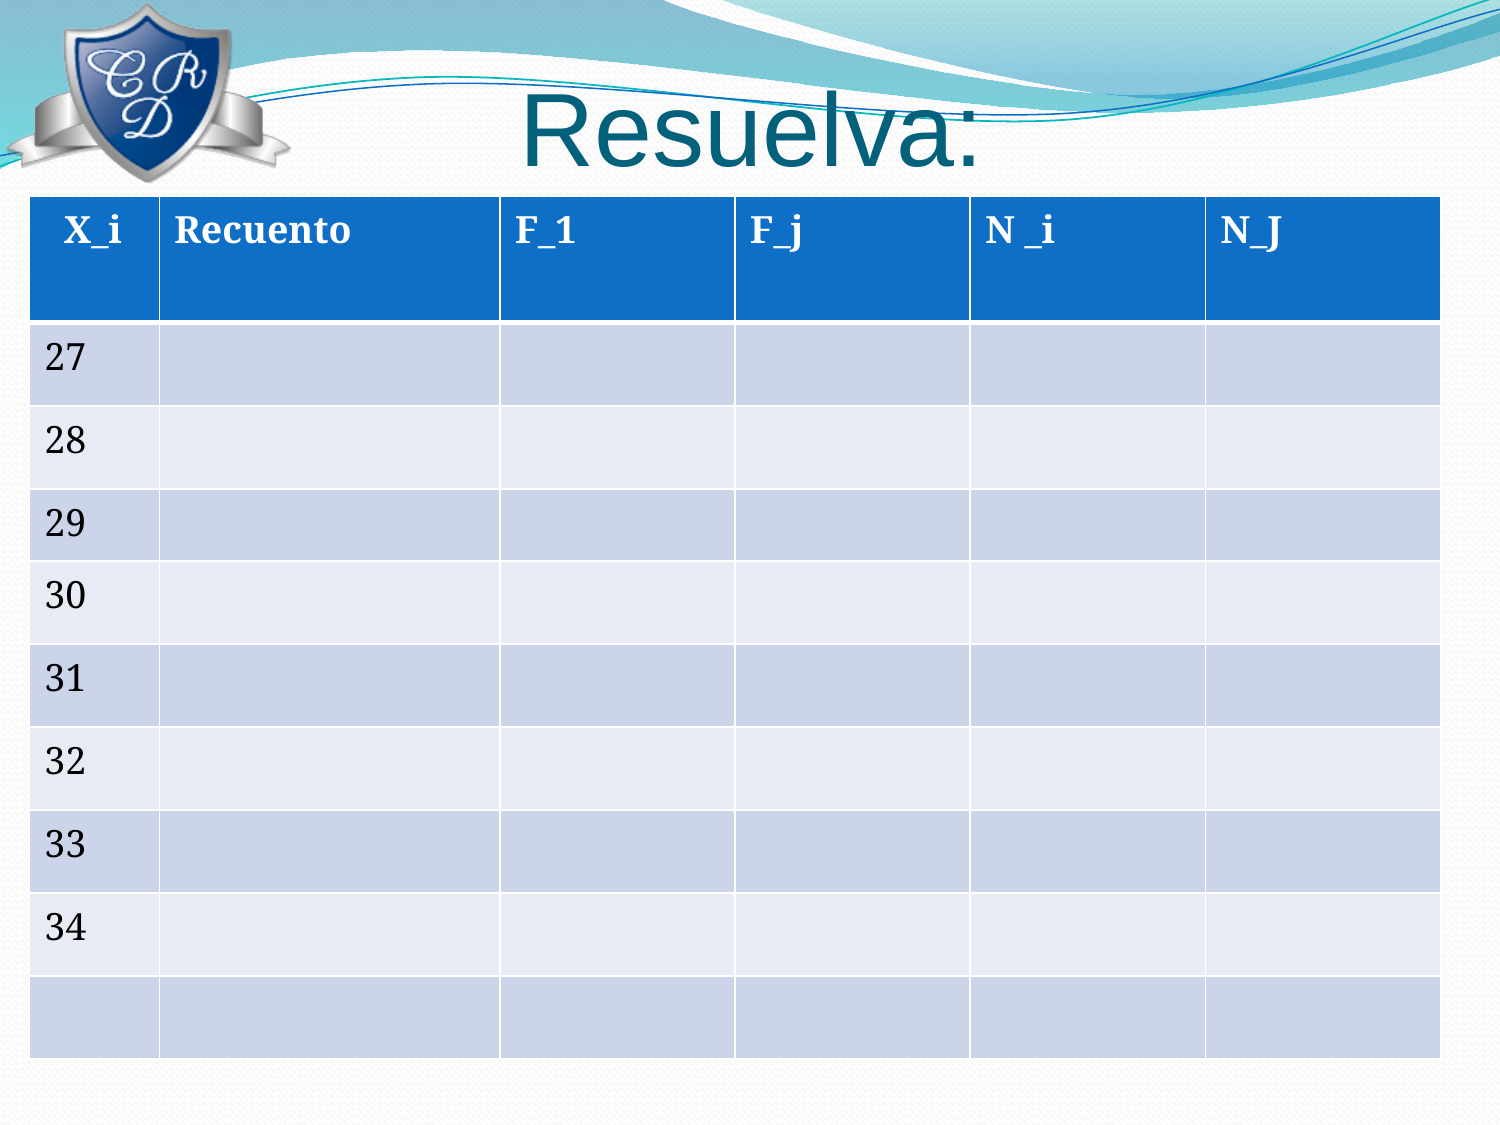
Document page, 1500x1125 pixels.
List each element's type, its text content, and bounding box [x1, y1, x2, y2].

table_header F_1 [501, 197, 734, 320]
table_cell [736, 407, 969, 488]
table_cell [971, 645, 1205, 726]
table_cell 30 [30, 562, 159, 643]
table_cell [736, 977, 969, 1058]
table_cell [160, 645, 499, 726]
table_cell [1206, 728, 1440, 809]
table_header N_J [1206, 197, 1440, 320]
table_cell 34 [30, 894, 159, 975]
table_cell 27 [30, 325, 159, 405]
table_cell [736, 645, 969, 726]
table_cell [971, 811, 1205, 892]
table_cell [971, 977, 1205, 1058]
picture [0, 0, 299, 197]
table_cell [299, 1, 304, 188]
table_cell [1206, 325, 1440, 405]
table_cell [501, 325, 734, 405]
table_cell 29 [30, 490, 159, 560]
table_header N _i [971, 197, 1205, 320]
table_header X_i [30, 208, 159, 320]
table_cell [971, 490, 1205, 560]
table_header F_j [736, 197, 969, 320]
table_cell [30, 977, 159, 1058]
table_cell [971, 325, 1205, 405]
table_cell 32 [30, 728, 159, 809]
table_cell [501, 728, 734, 809]
table_cell [501, 407, 734, 488]
table_cell [1206, 977, 1440, 1058]
table_cell [501, 811, 734, 892]
table_cell [736, 490, 969, 560]
table_cell [160, 728, 499, 809]
table_cell [736, 728, 969, 809]
table_cell [736, 894, 969, 975]
table_cell 28 [30, 407, 159, 488]
table_cell [971, 562, 1205, 643]
table_cell [971, 894, 1205, 975]
table_cell [160, 977, 499, 1058]
table_header Recuento [160, 197, 499, 320]
table_cell [1206, 645, 1440, 726]
table_cell [971, 728, 1205, 809]
table_cell [1206, 562, 1440, 643]
table_cell [736, 811, 969, 892]
table_cell [1206, 407, 1440, 488]
table_cell [160, 490, 499, 560]
table_cell [160, 811, 499, 892]
table_cell [160, 562, 499, 643]
table_cell [501, 977, 734, 1058]
table_cell [736, 325, 969, 405]
table_cell [501, 645, 734, 726]
table_cell [160, 894, 499, 975]
table_cell [971, 407, 1205, 488]
title Resuelva: [299, 0, 1427, 188]
table_cell [736, 562, 969, 643]
table_cell 31 [30, 645, 159, 726]
table_cell [501, 490, 734, 560]
table_cell [501, 562, 734, 643]
table_cell [160, 325, 499, 405]
table_cell [1206, 490, 1440, 560]
table_cell [1206, 811, 1440, 892]
table_cell [160, 407, 499, 488]
table_cell [501, 894, 734, 975]
table_cell 33 [30, 811, 159, 892]
table_cell [1206, 894, 1440, 975]
